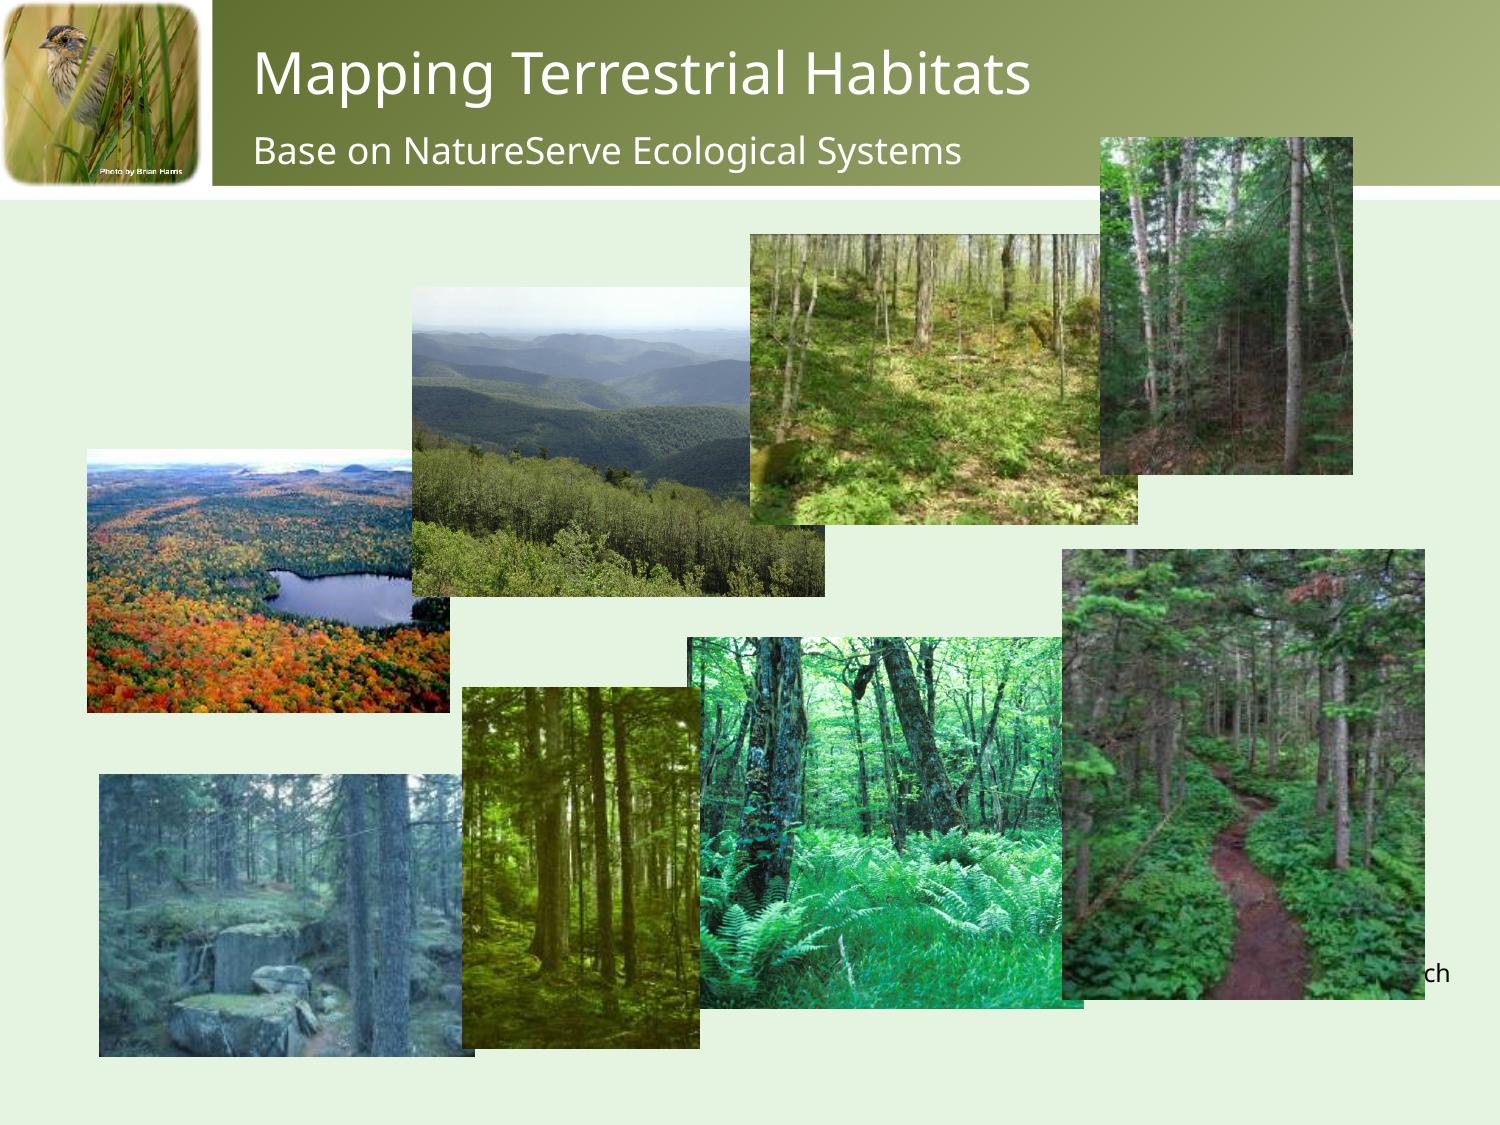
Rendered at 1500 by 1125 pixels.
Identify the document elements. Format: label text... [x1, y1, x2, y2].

text_box Tidal marsh & Beach [1429, 950, 1467, 995]
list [687, 637, 1068, 1009]
picture [0, 0, 202, 187]
picture [1062, 549, 1425, 1001]
title Mapping Terrestrial Habitats Base on NatureServe Ecological Systems [237, 12, 1438, 201]
picture [87, 137, 1353, 714]
picture [99, 687, 701, 1057]
